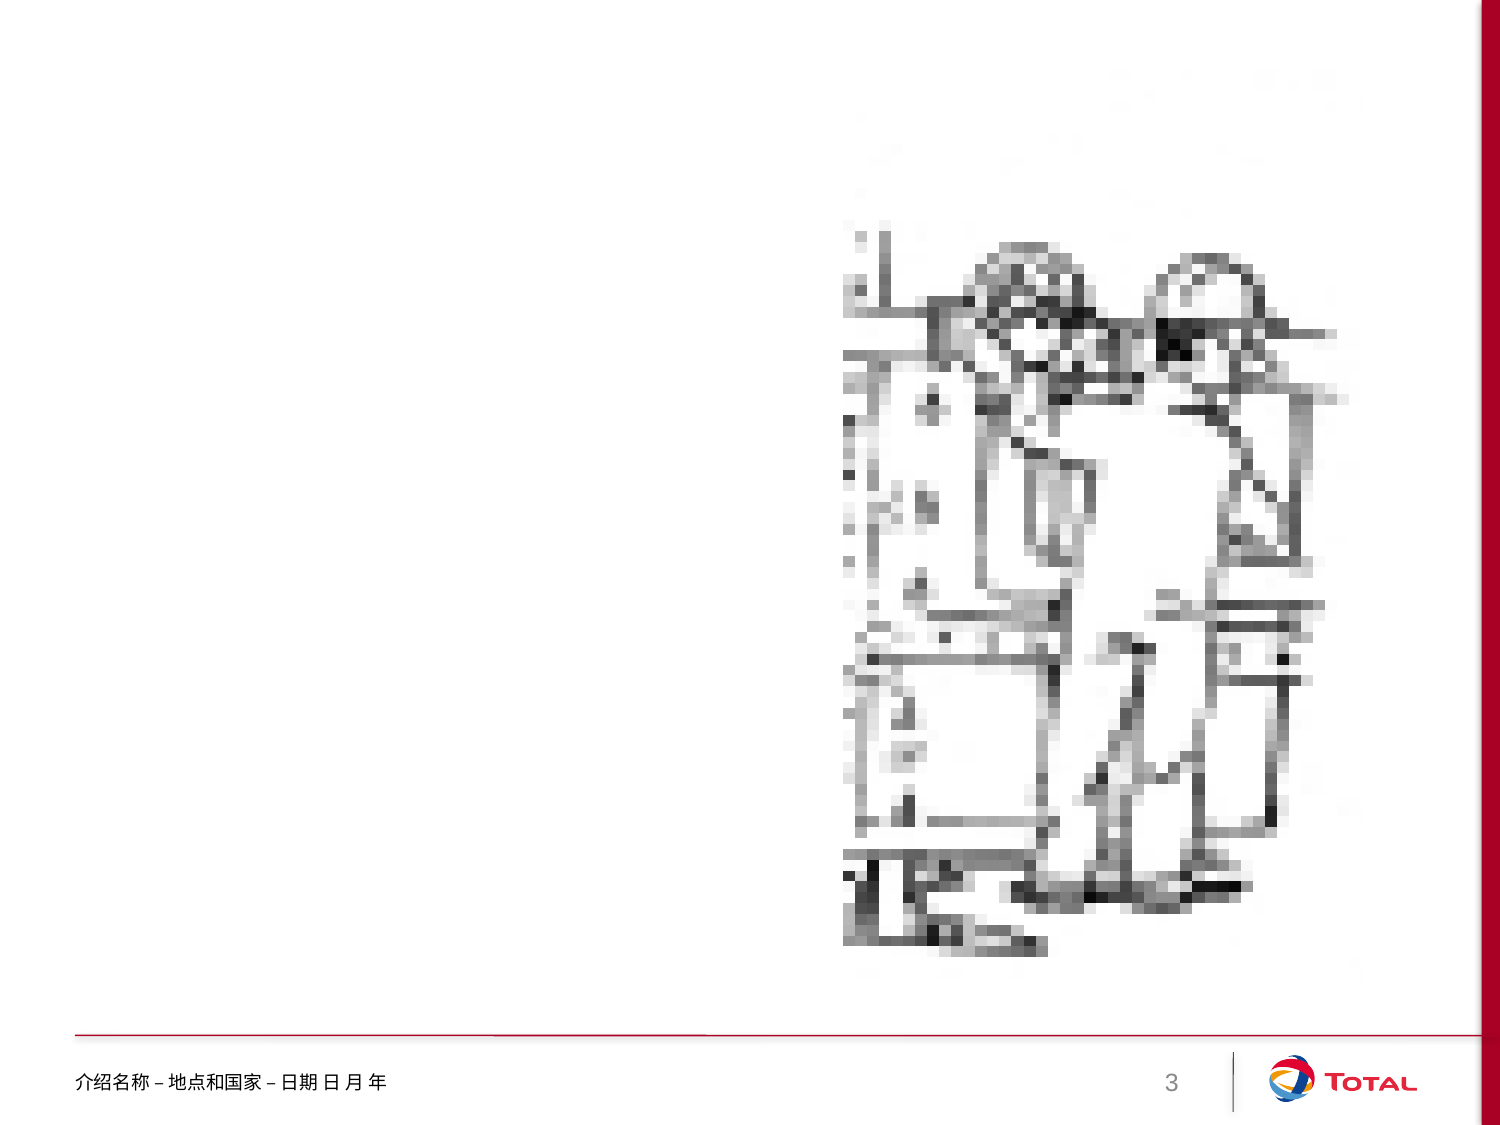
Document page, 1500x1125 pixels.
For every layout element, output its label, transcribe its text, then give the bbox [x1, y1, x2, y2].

footer 介绍名称 – 地点和国家 – 日期 日 月 年 [75, 1051, 988, 1112]
picture [1260, 1045, 1426, 1112]
slide_number 3 [1074, 1051, 1194, 1112]
picture [842, 69, 1364, 991]
